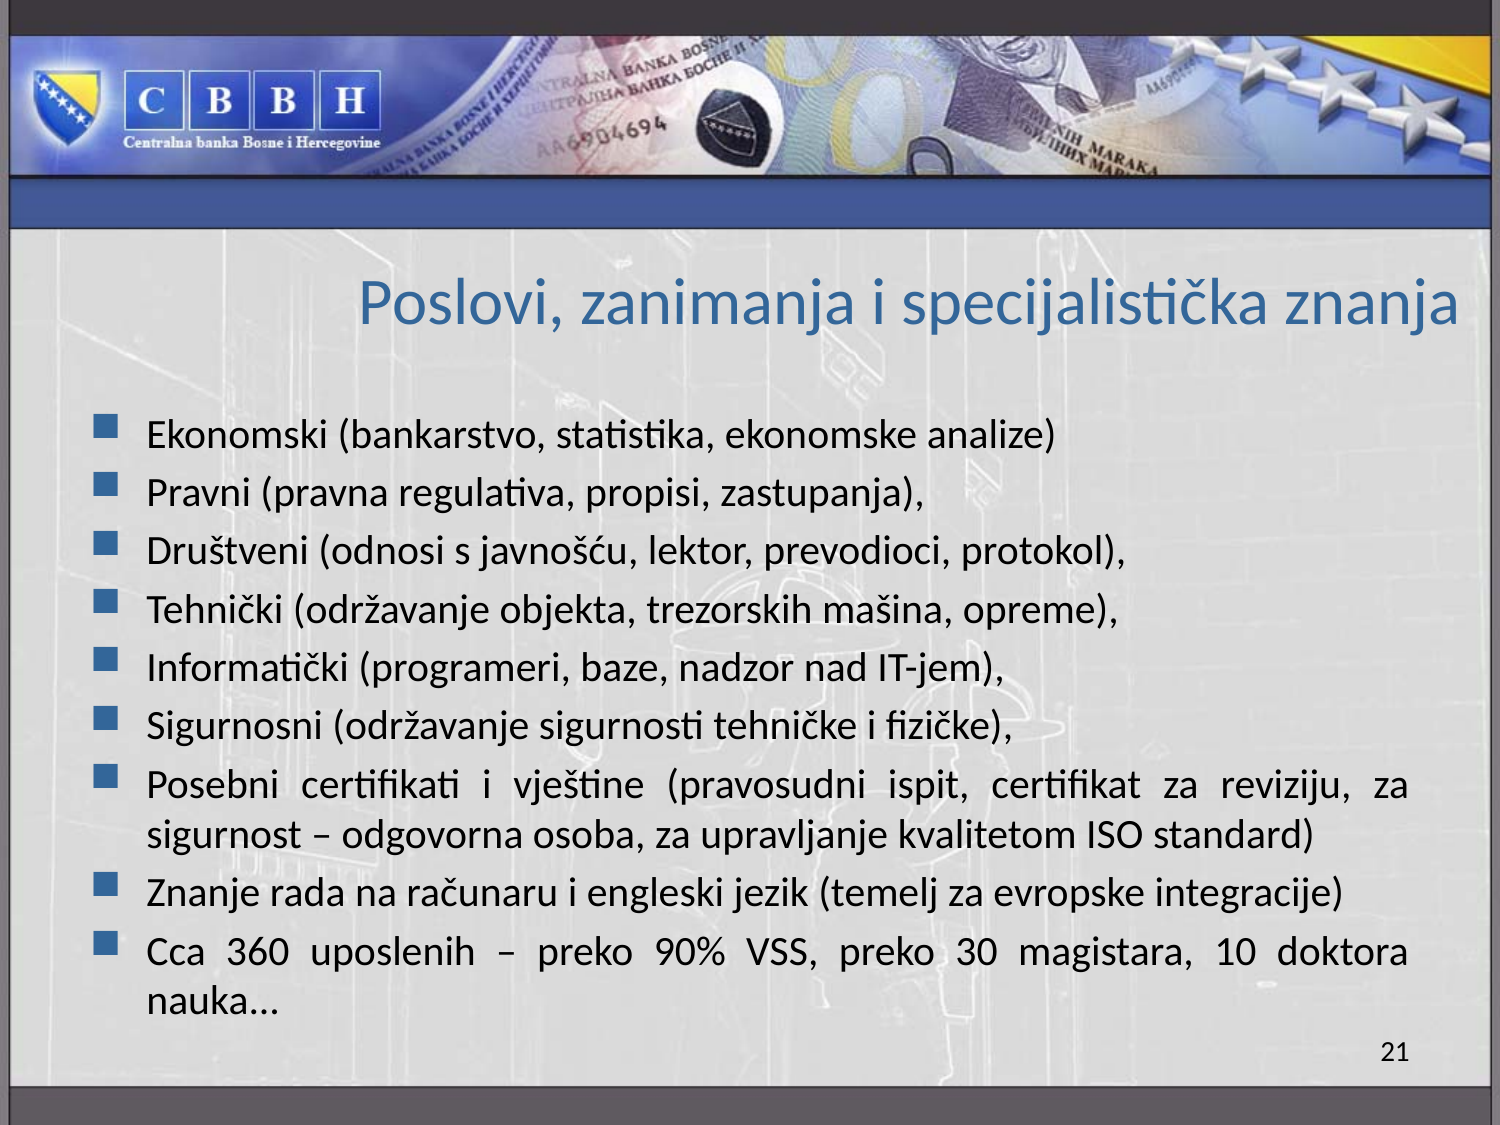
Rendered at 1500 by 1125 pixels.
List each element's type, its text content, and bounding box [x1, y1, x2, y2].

slide_number 21 [1074, 1024, 1426, 1103]
list Ekonomski (bankarstvo, statistika, ekonomske analize) Pravni (pravna regulativa, propisi, zastupanja), Društveni (odnosi s javnošću, lektor, prevodioci, protokol), Tehnički (održavanje objekta, trezorskih mašina, opreme), Informatički (programeri, baze, nadzor nad IT-jem), Sigurnosni (održavanje sigurnosti tehničke i fizičke), Posebni certifikati i vještine (pravosudni ispit, certifikat za reviziju, za sigurnost – odgovorna osoba, za upravljanje kvalitetom ISO standard) Znanje rada na računaru i engleski jezik (temelj za evropske integracije) Cca 360 uposlenih – preko 90% VSS, preko 30 magistara, 10 doktora nauka... [74, 363, 1426, 1067]
title Poslovi, zanimanja i specijalistička znanja [76, 244, 1477, 352]
picture [0, 0, 1500, 1125]
